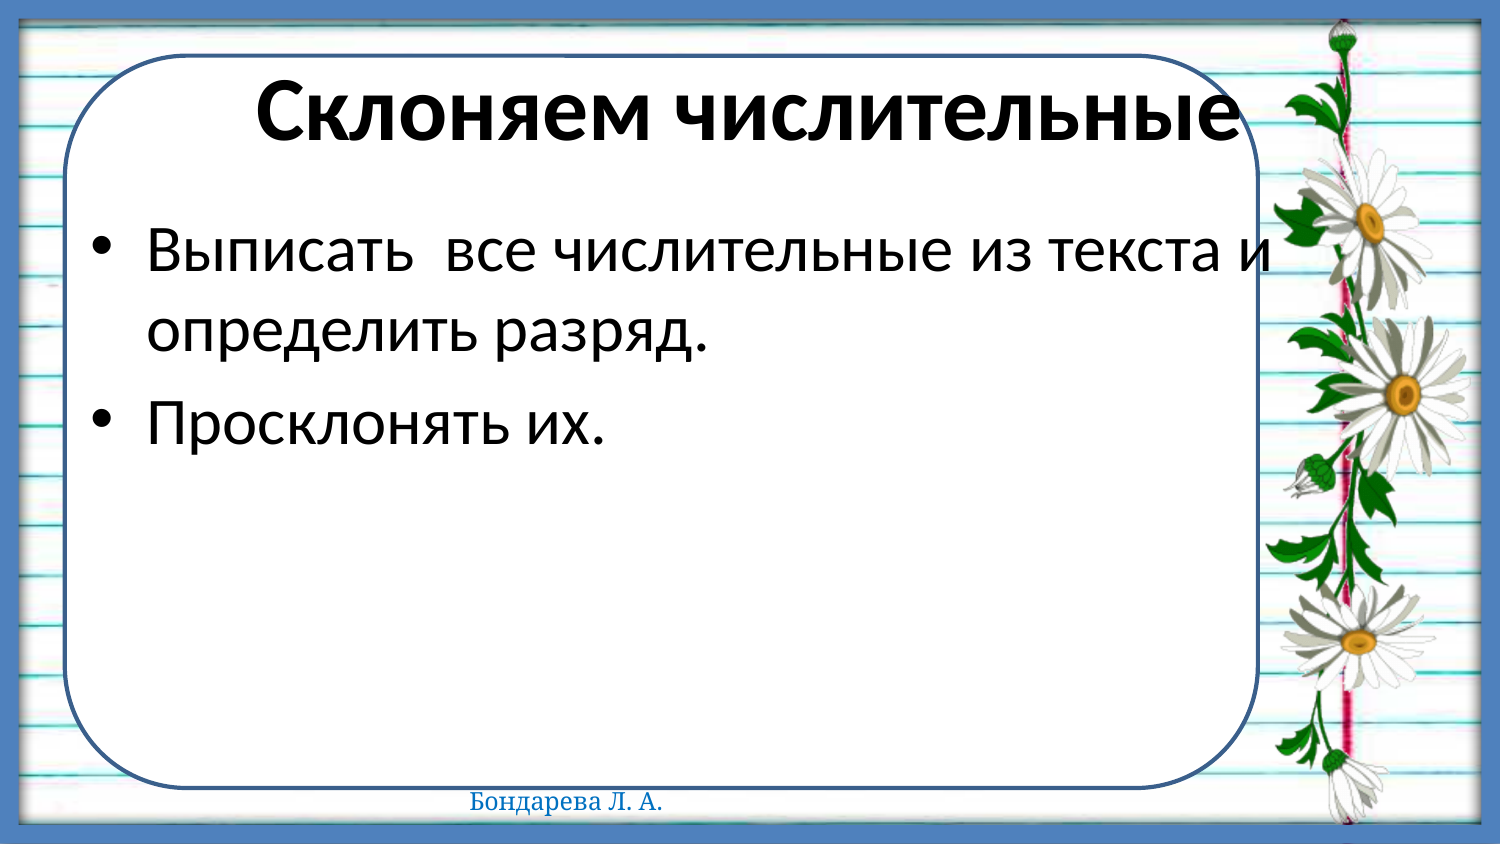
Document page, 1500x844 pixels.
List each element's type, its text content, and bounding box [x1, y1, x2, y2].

picture [19, 19, 1481, 825]
title Склоняем числительные [75, 33, 1425, 175]
list Выписать все числительные из текста и определить разряд. Просклонять их. [75, 196, 1425, 754]
